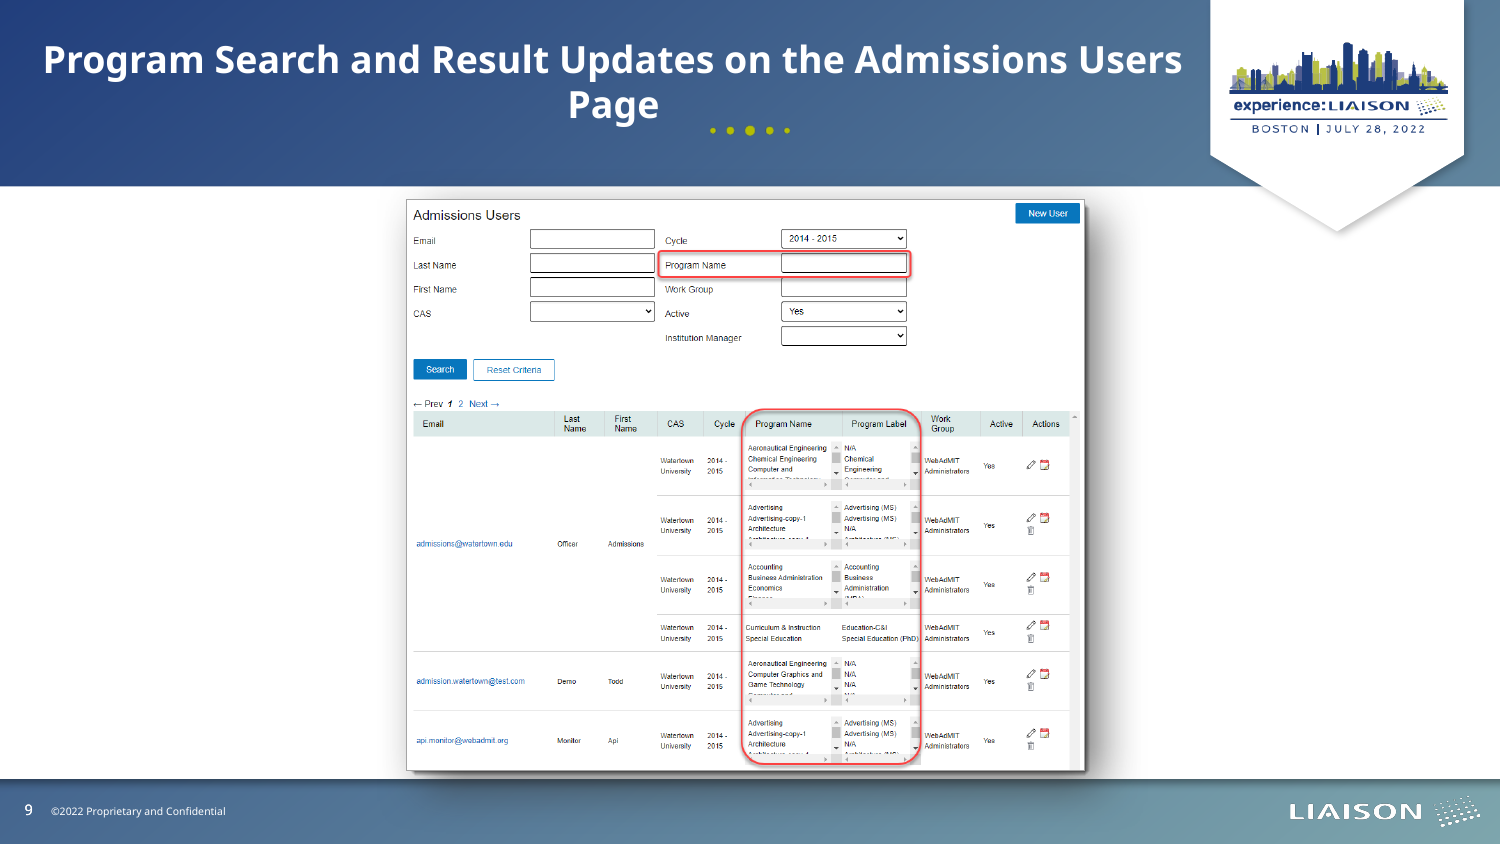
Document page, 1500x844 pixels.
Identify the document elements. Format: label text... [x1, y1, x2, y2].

picture [703, 119, 797, 143]
picture [406, 199, 1094, 780]
list Program Search and Result Updates on the Admissions Users Page [25, 28, 1202, 94]
